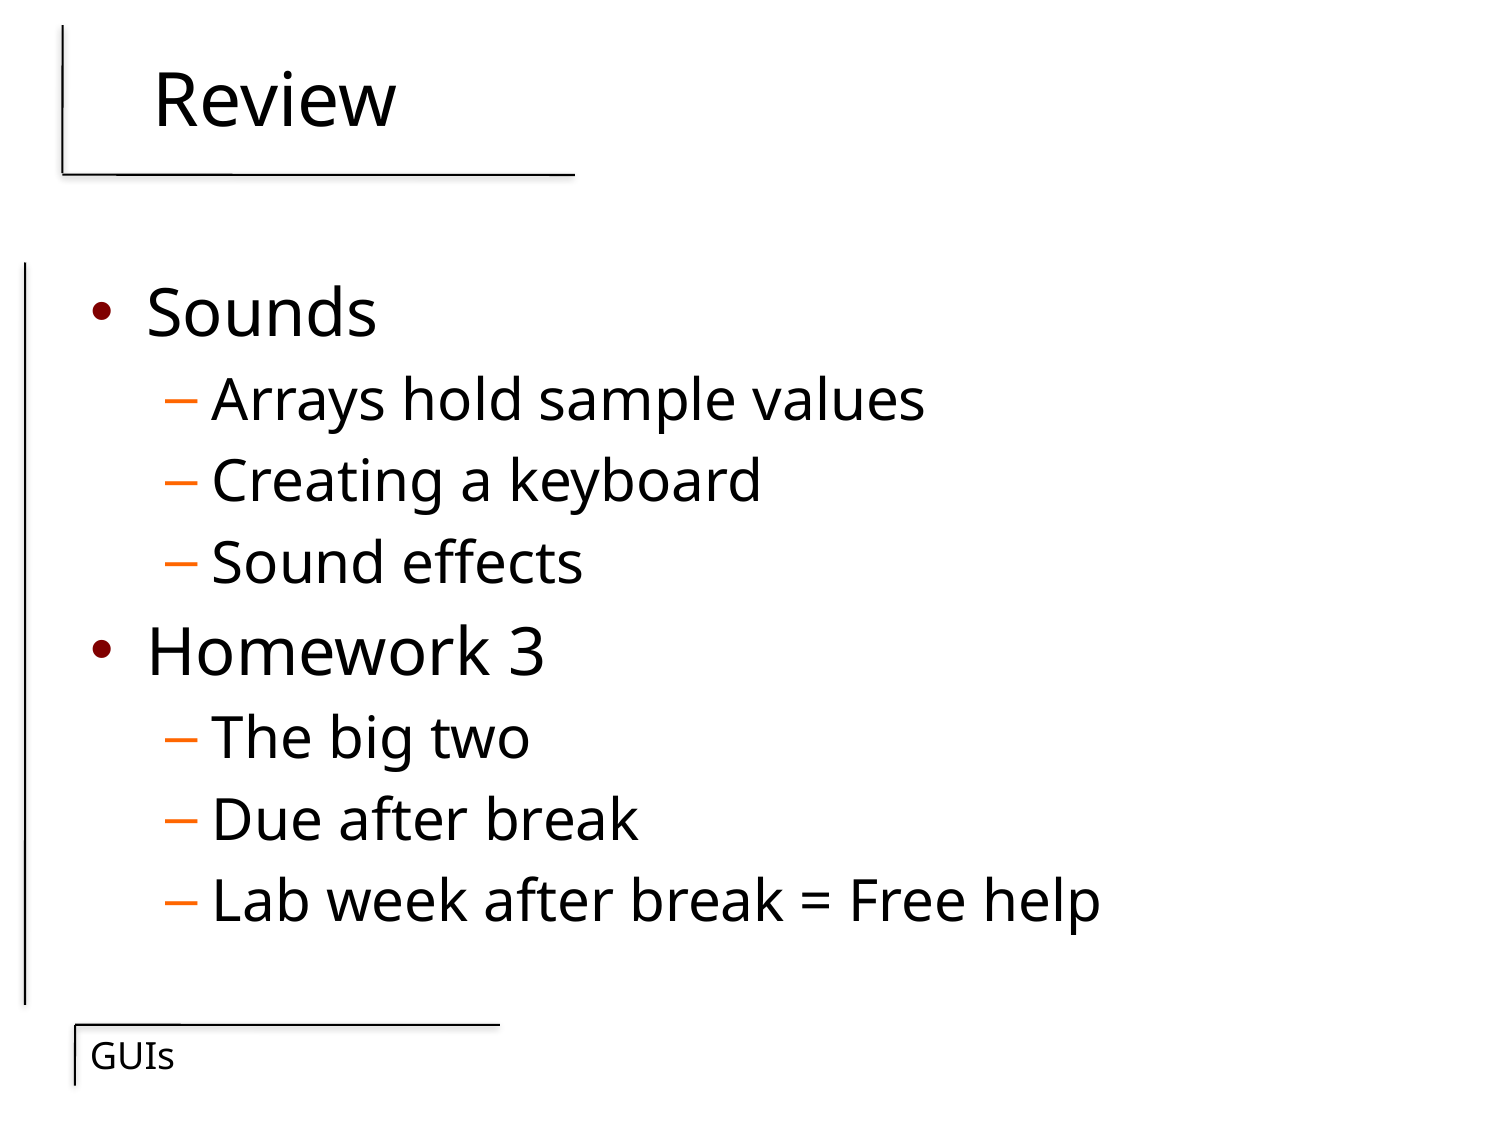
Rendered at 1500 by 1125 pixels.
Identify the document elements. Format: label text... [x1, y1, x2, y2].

title Review [75, 24, 475, 168]
list Sounds Arrays hold sample values Creating a keyboard Sound effects Homework 3 The big two Due after break Lab week after break = Free help [75, 262, 1425, 1005]
